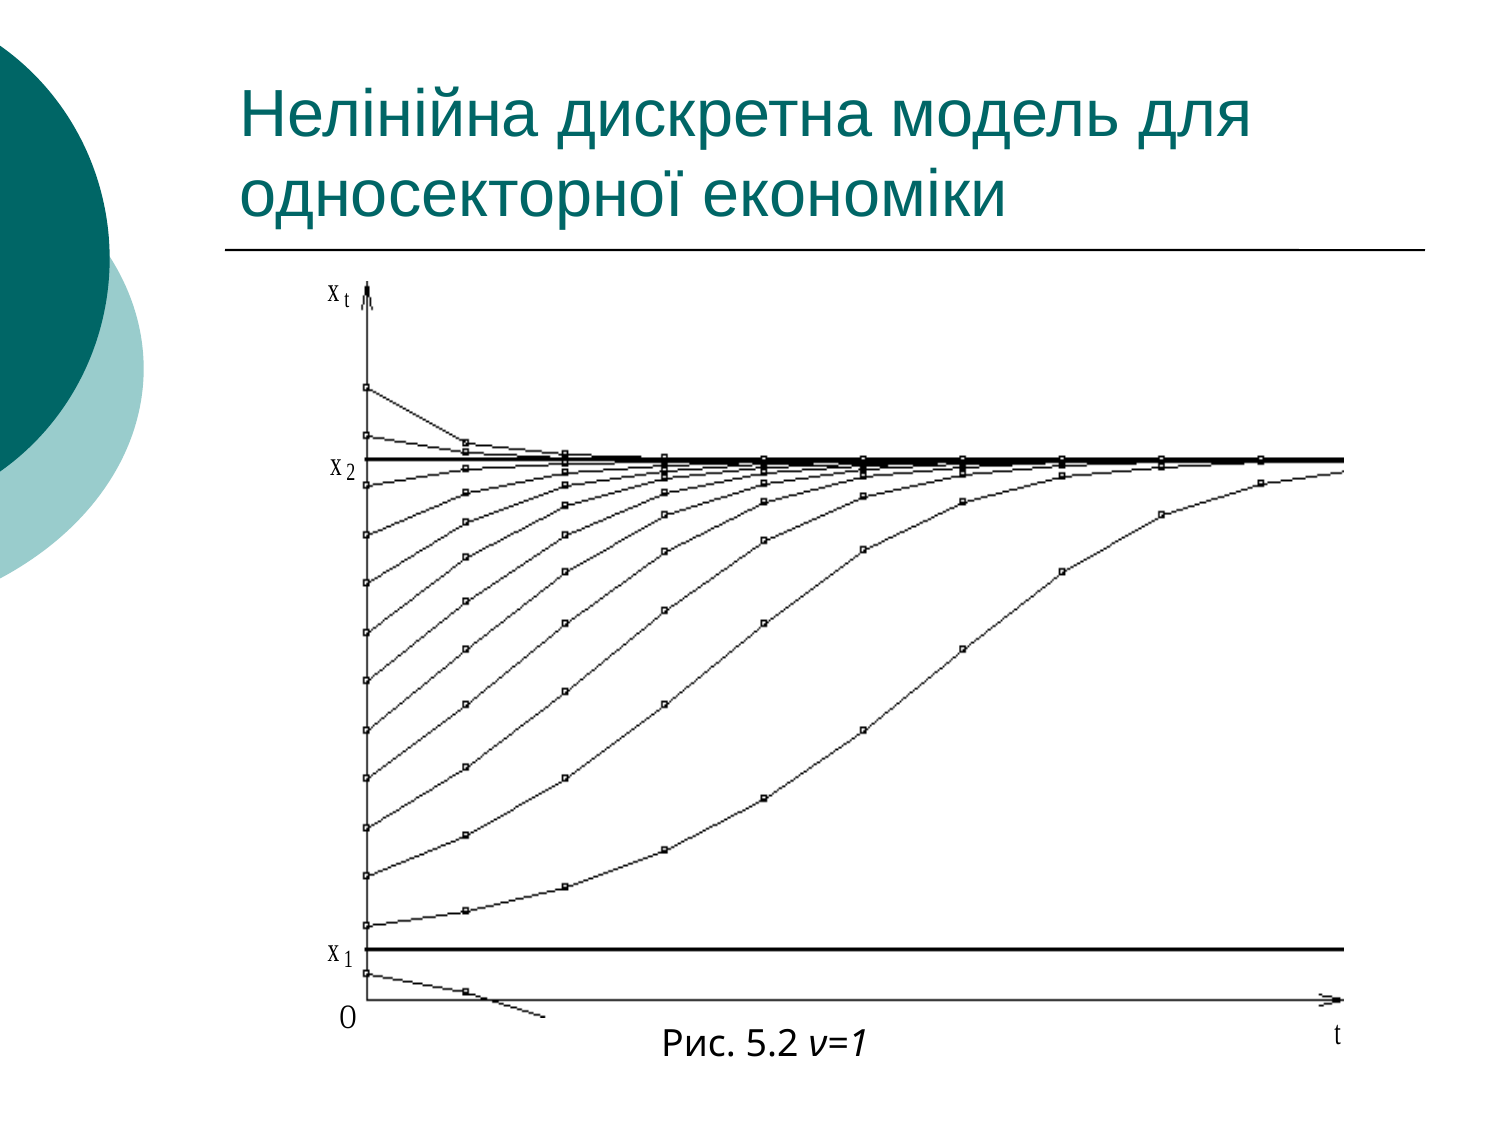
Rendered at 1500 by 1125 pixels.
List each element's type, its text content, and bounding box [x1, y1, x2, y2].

title Нелінійна дискретна модель для односекторної економіки [224, 49, 1425, 238]
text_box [324, 278, 1347, 1072]
